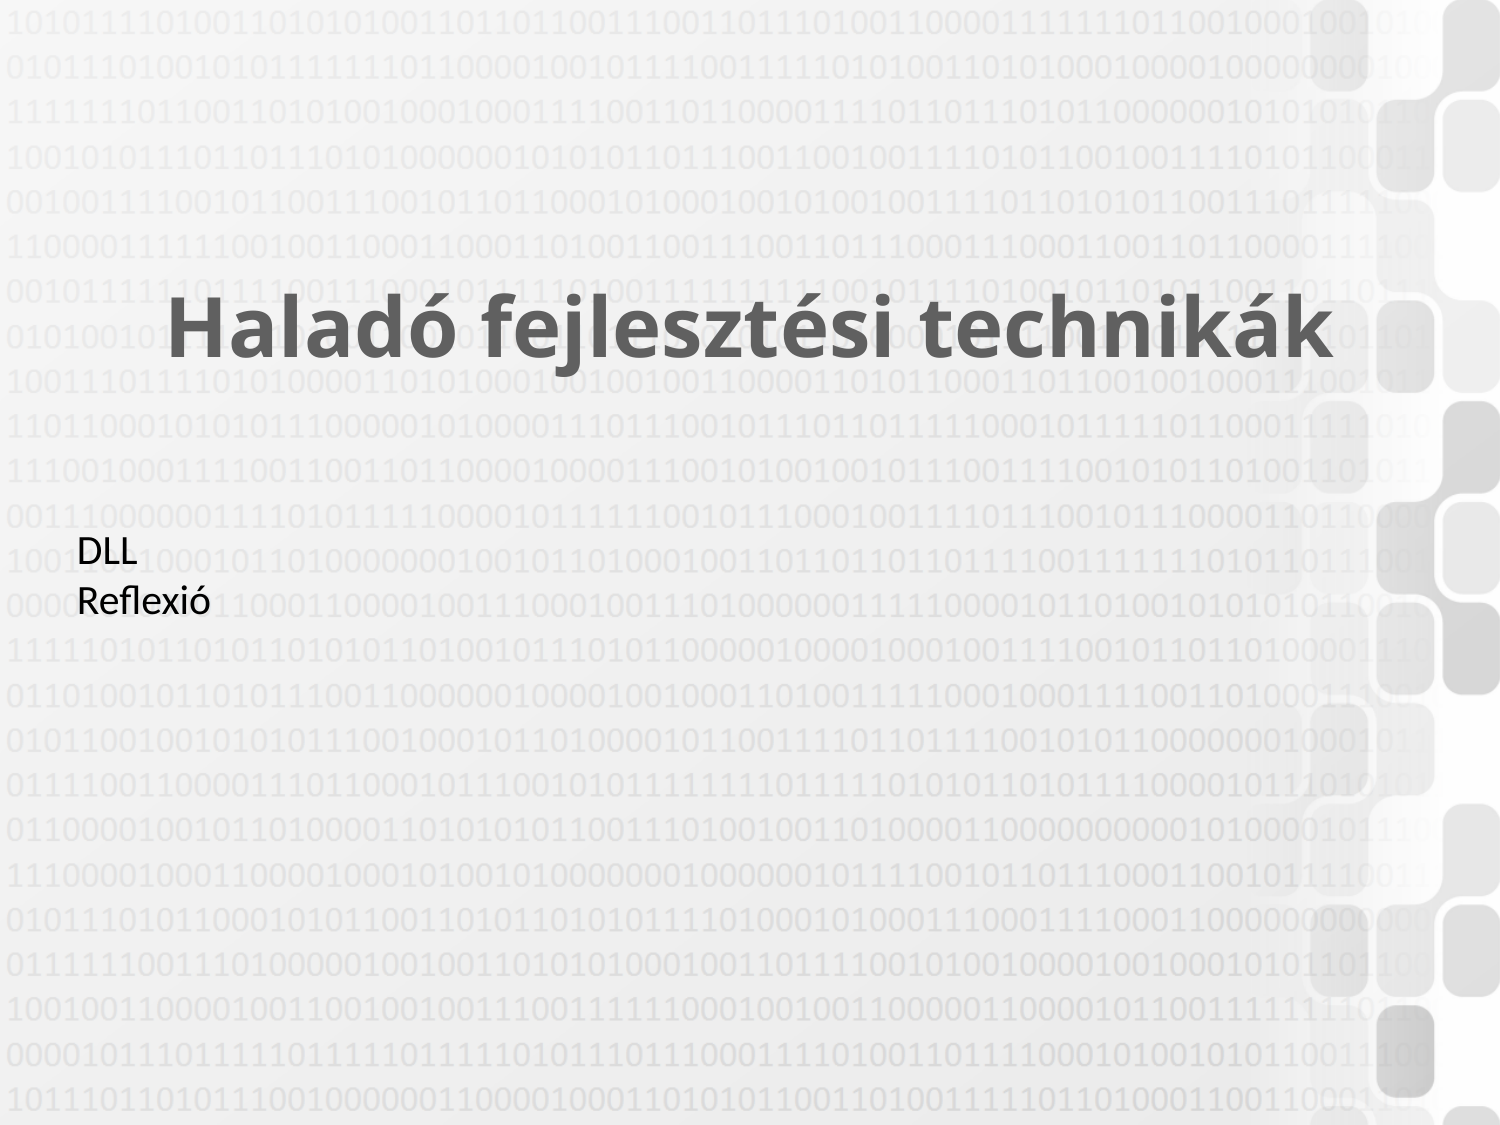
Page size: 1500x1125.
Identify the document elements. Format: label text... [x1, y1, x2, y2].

picture [0, 0, 1500, 1125]
title Haladó fejlesztési technikák [17, 267, 1483, 509]
subtitle DLL Reflexió [17, 515, 1483, 1012]
